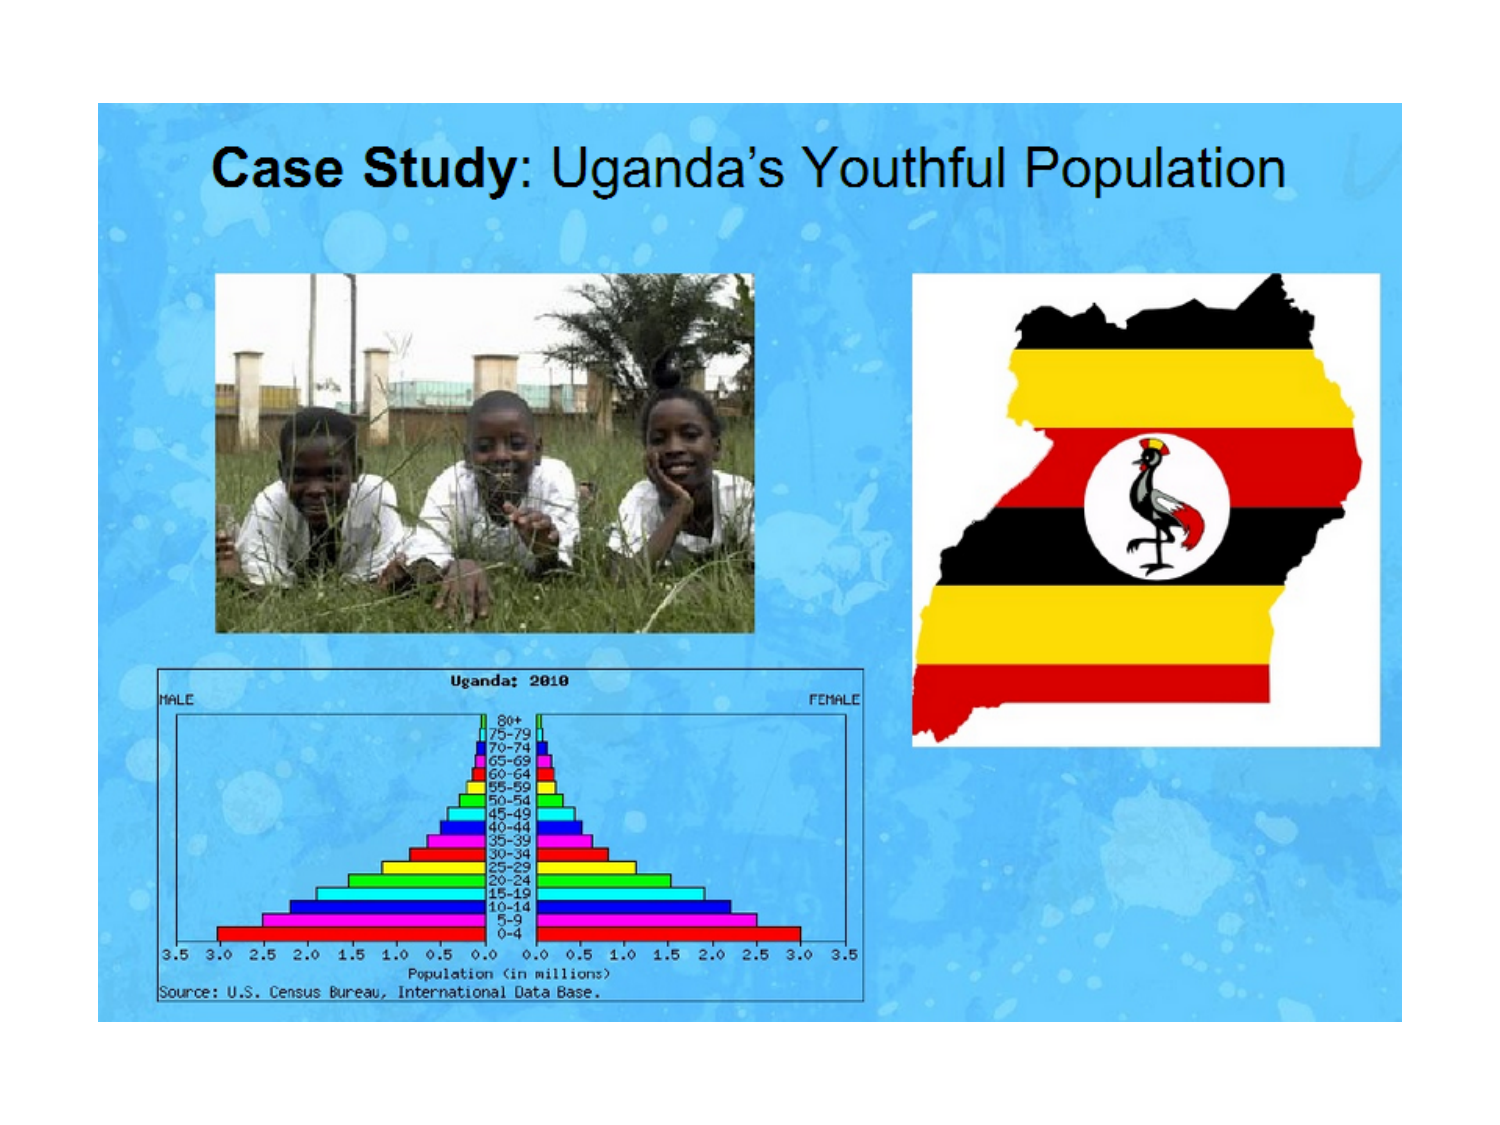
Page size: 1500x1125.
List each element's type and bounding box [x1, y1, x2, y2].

picture [98, 102, 1402, 1023]
